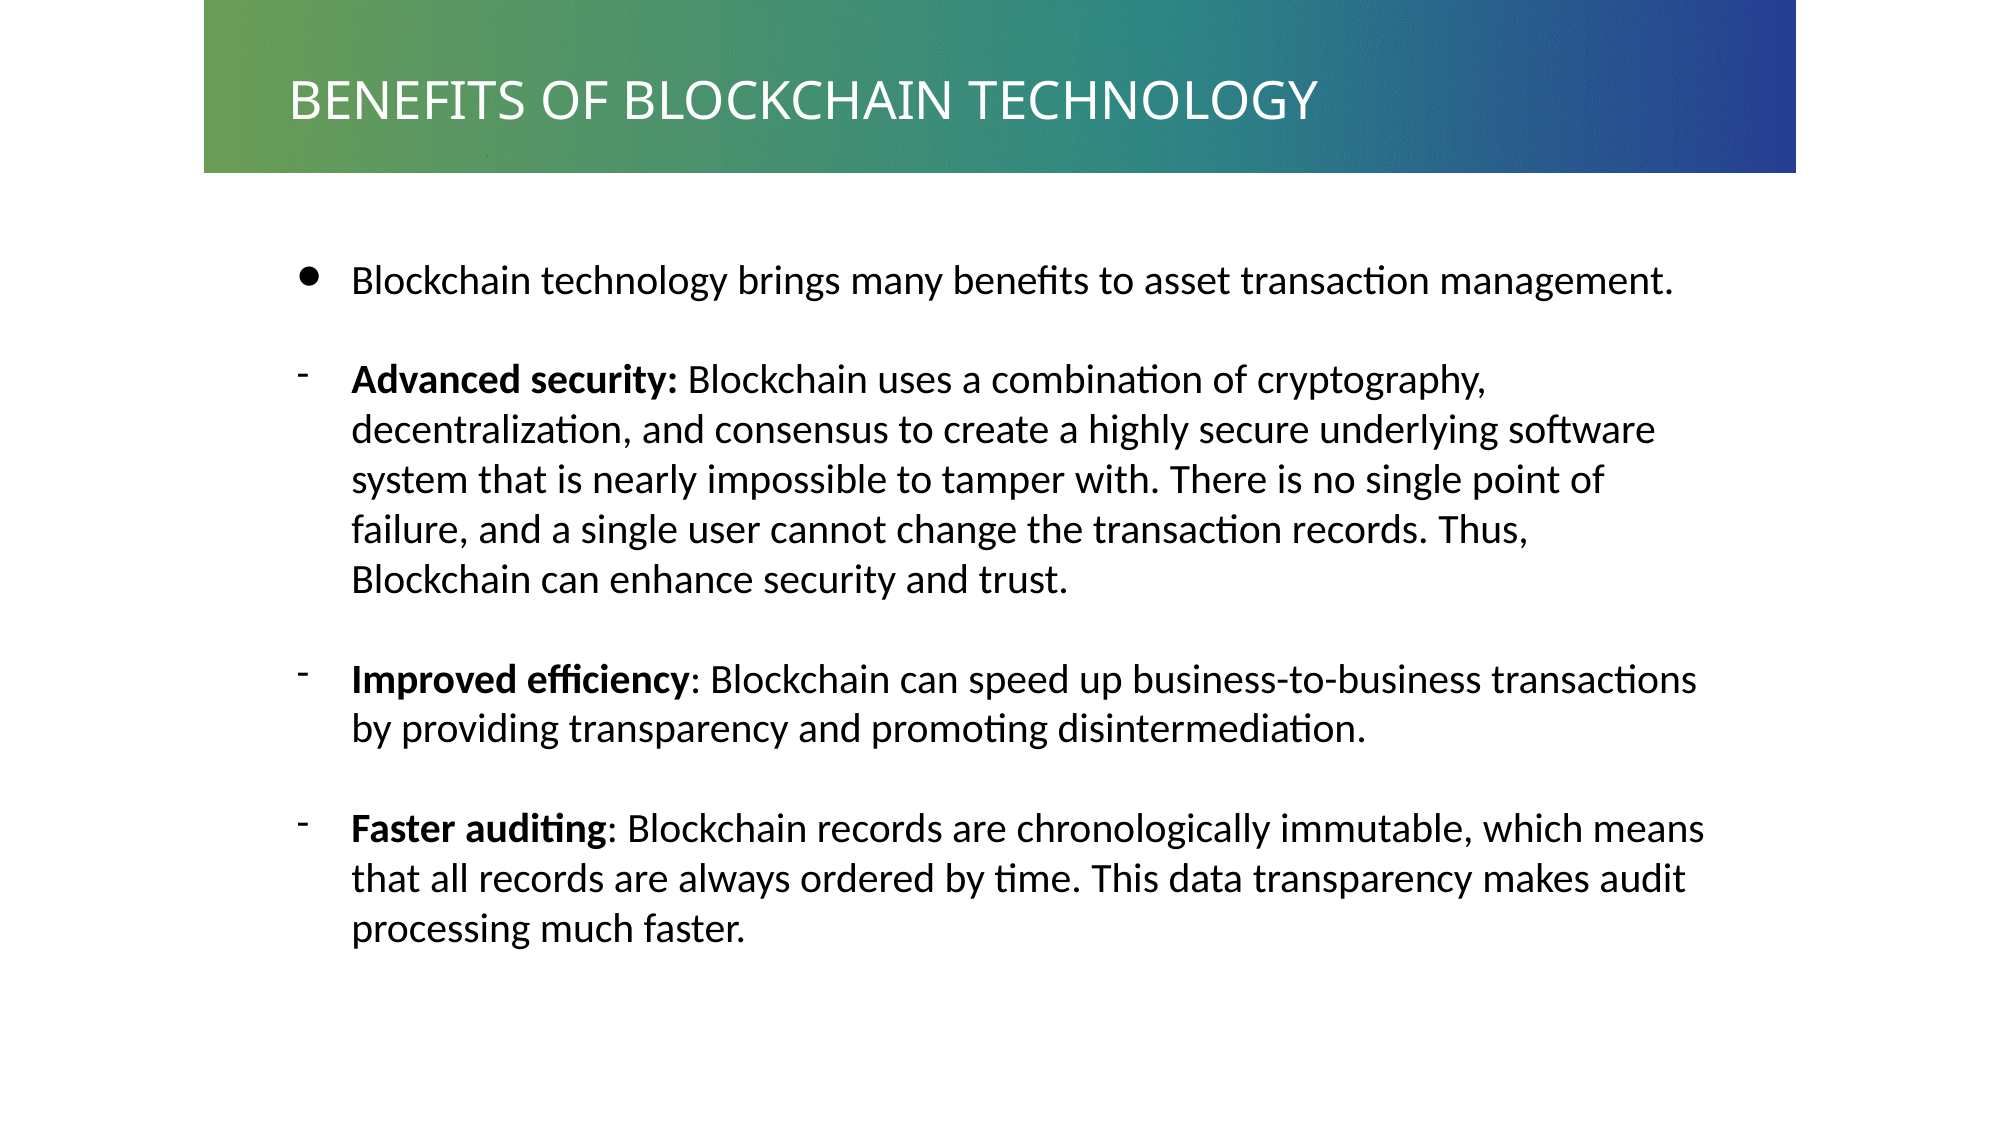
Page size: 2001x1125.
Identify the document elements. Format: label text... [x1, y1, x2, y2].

picture [204, 0, 1796, 174]
text_box Blockchain technology brings many benefits to asset transaction management. Advanced security​: Blockchain uses a combination of cryptography, decentralization, and consensus to create a highly secure underlying software system that is nearly impossible to tamper with. There is no single point of failure, and a single user cannot change the transaction records.​ Thus, Blockchain can enhance security and trust. Improved efficiency​: Blockchain can speed up business-to-business transactions by providing transparency and promoting disintermediation. Faster auditing:​ Blockchain records are chronologically immutable, which means that all records are always ordered by time. This data transparency makes audit processing much faster. [269, 239, 1731, 507]
